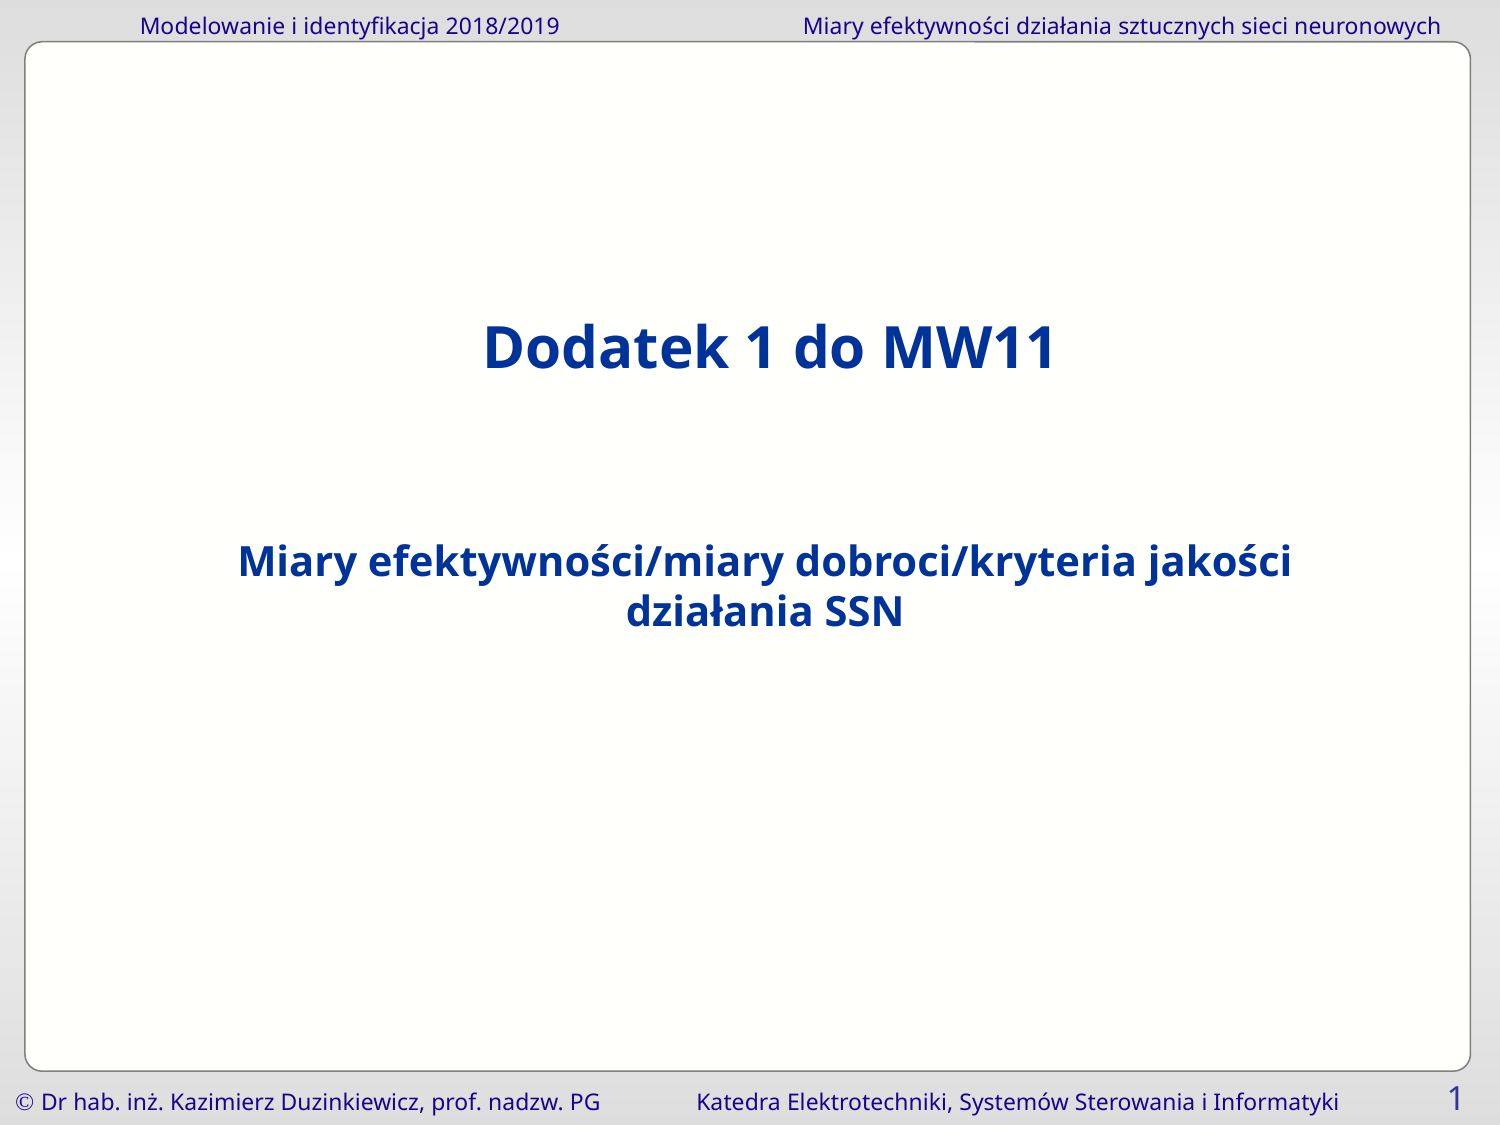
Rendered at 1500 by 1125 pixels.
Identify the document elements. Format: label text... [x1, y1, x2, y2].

text_box Miary efektywności/miary dobroci/kryteria jakości działania SSN [127, 527, 1403, 643]
text_box Dodatek 1 do MW11 [133, 302, 1409, 388]
